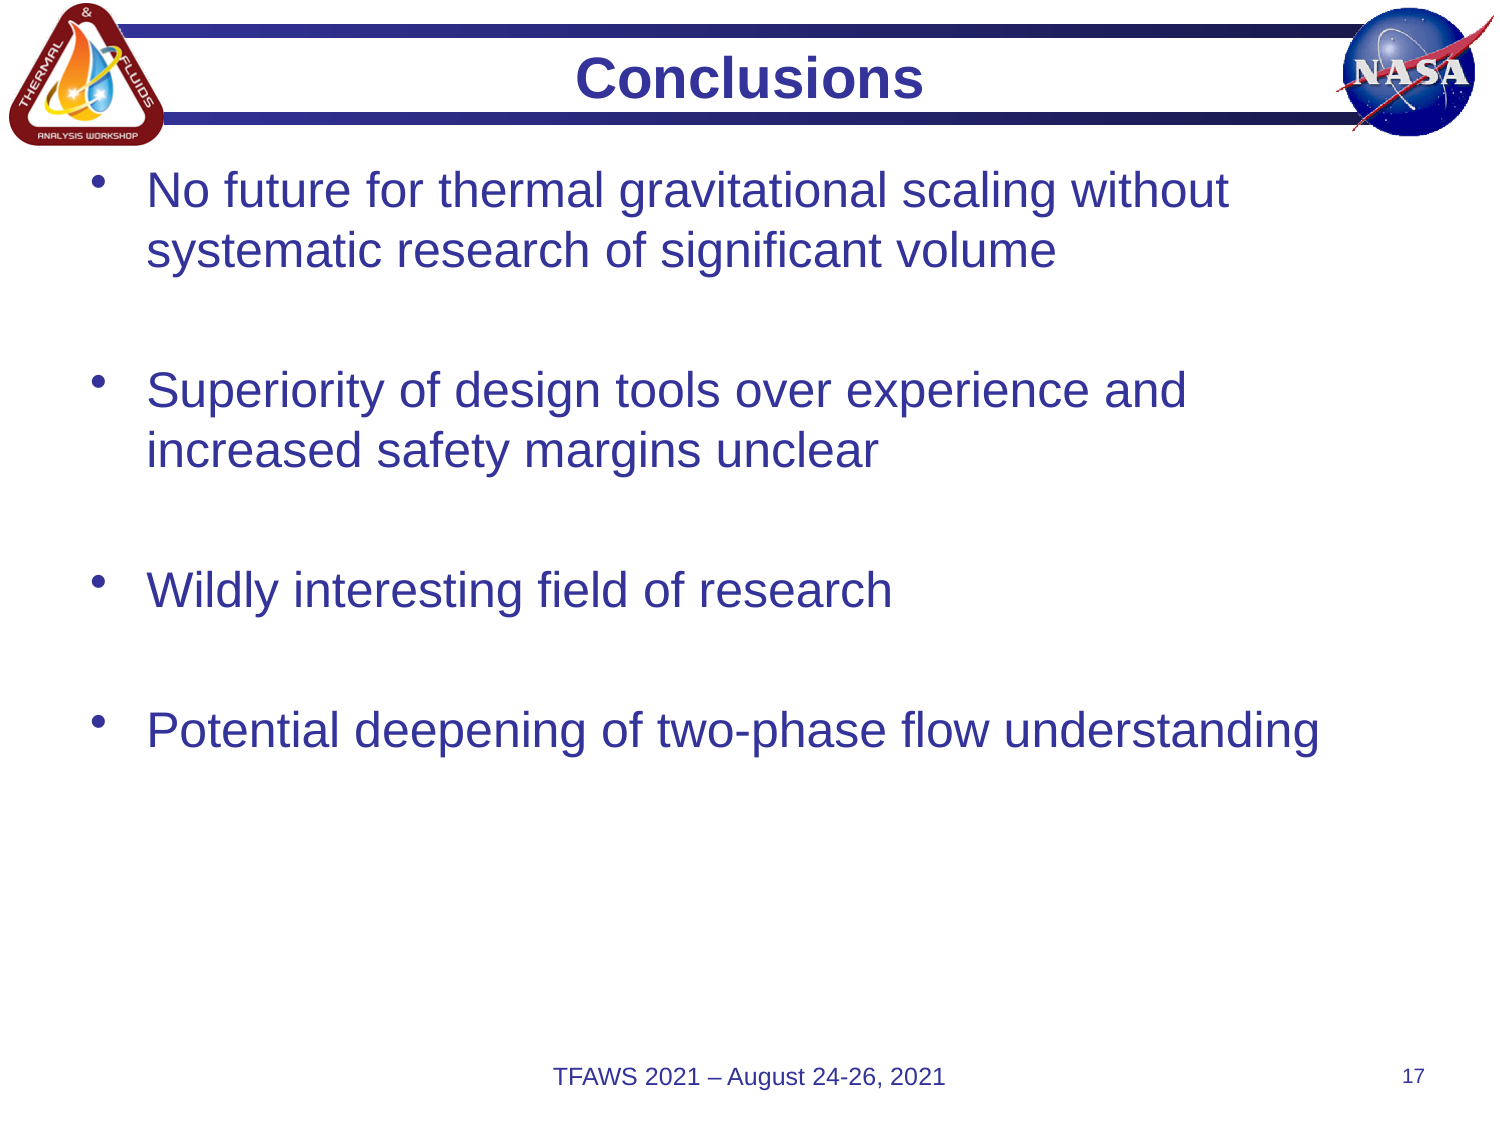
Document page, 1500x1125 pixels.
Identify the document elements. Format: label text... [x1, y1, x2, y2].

list No future for thermal gravitational scaling without systematic research of significant volume Superiority of design tools over experience and increased safety margins unclear Wildly interesting field of research Potential deepening of two-phase flow understanding [74, 149, 1426, 1038]
slide_number 17 [1112, 1049, 1426, 1101]
picture [1325, 0, 1500, 149]
picture [9, 3, 165, 146]
title Conclusions [74, 30, 1426, 119]
footer TFAWS 2021 – August 24-26, 2021 [449, 1049, 1051, 1101]
